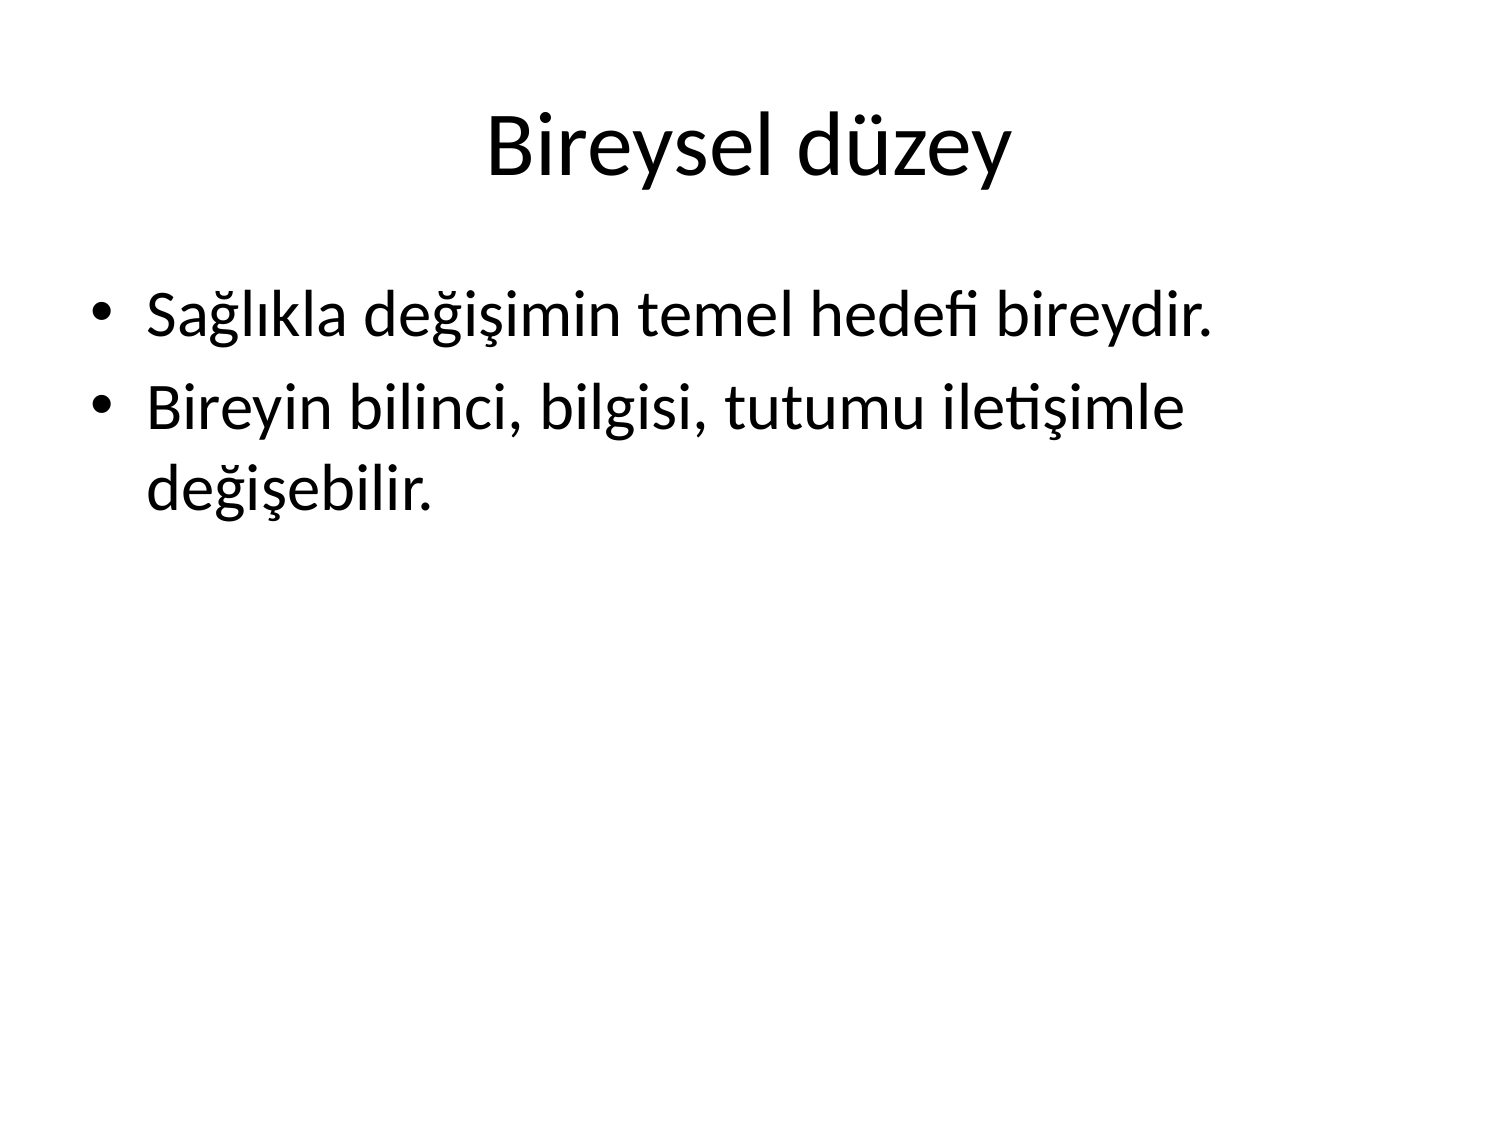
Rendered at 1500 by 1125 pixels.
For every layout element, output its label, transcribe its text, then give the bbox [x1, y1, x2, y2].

title Bireysel düzey [75, 45, 1425, 233]
list Sağlıkla değişimin temel hedefi bireydir. Bireyin bilinci, bilgisi, tutumu iletişimle değişebilir. [75, 262, 1425, 1005]
